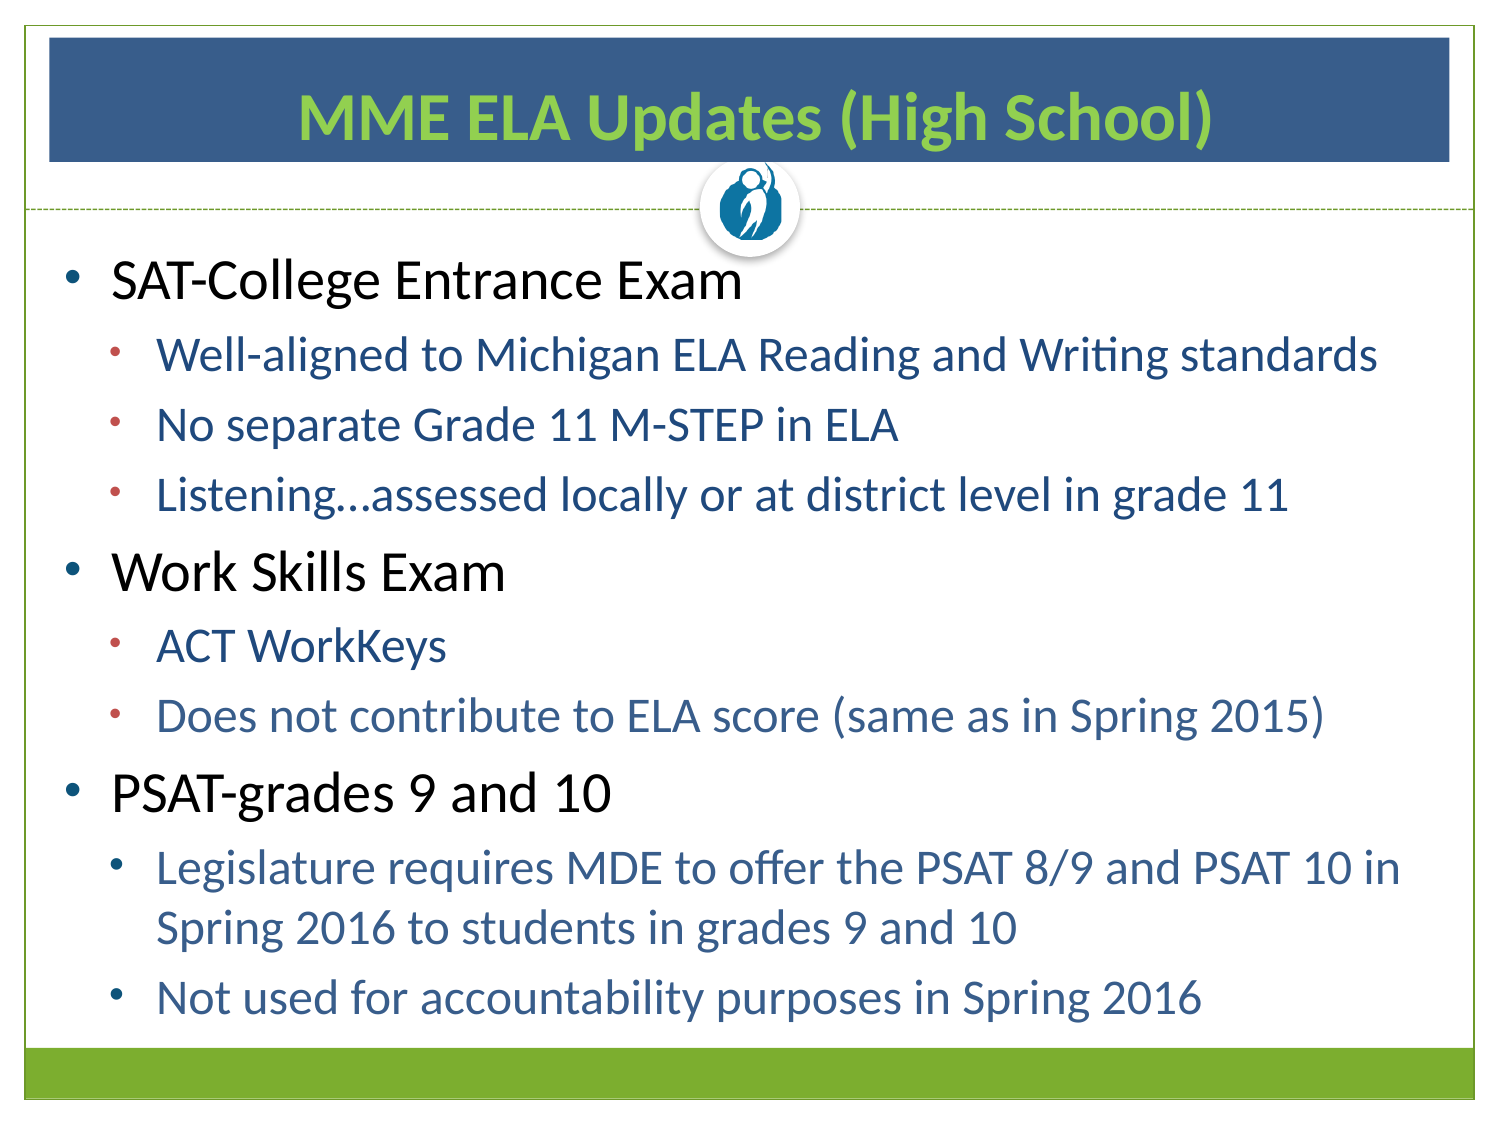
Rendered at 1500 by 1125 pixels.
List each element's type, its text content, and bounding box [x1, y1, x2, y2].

list SAT-College Entrance Exam Well-aligned to Michigan ELA Reading and Writing standards No separate Grade 11 M-STEP in ELA Listening…assessed locally or at district level in grade 11 Work Skills Exam ACT WorkKeys Does not contribute to ELA score (same as in Spring 2015) PSAT-grades 9 and 10 Legislature requires MDE to offer the PSAT 8/9 and PSAT 10 in Spring 2016 to students in grades 9 and 10 Not used for accountability purposes in Spring 2016 [49, 234, 1500, 1078]
title MME ELA Updates (High School) [49, 37, 1450, 162]
